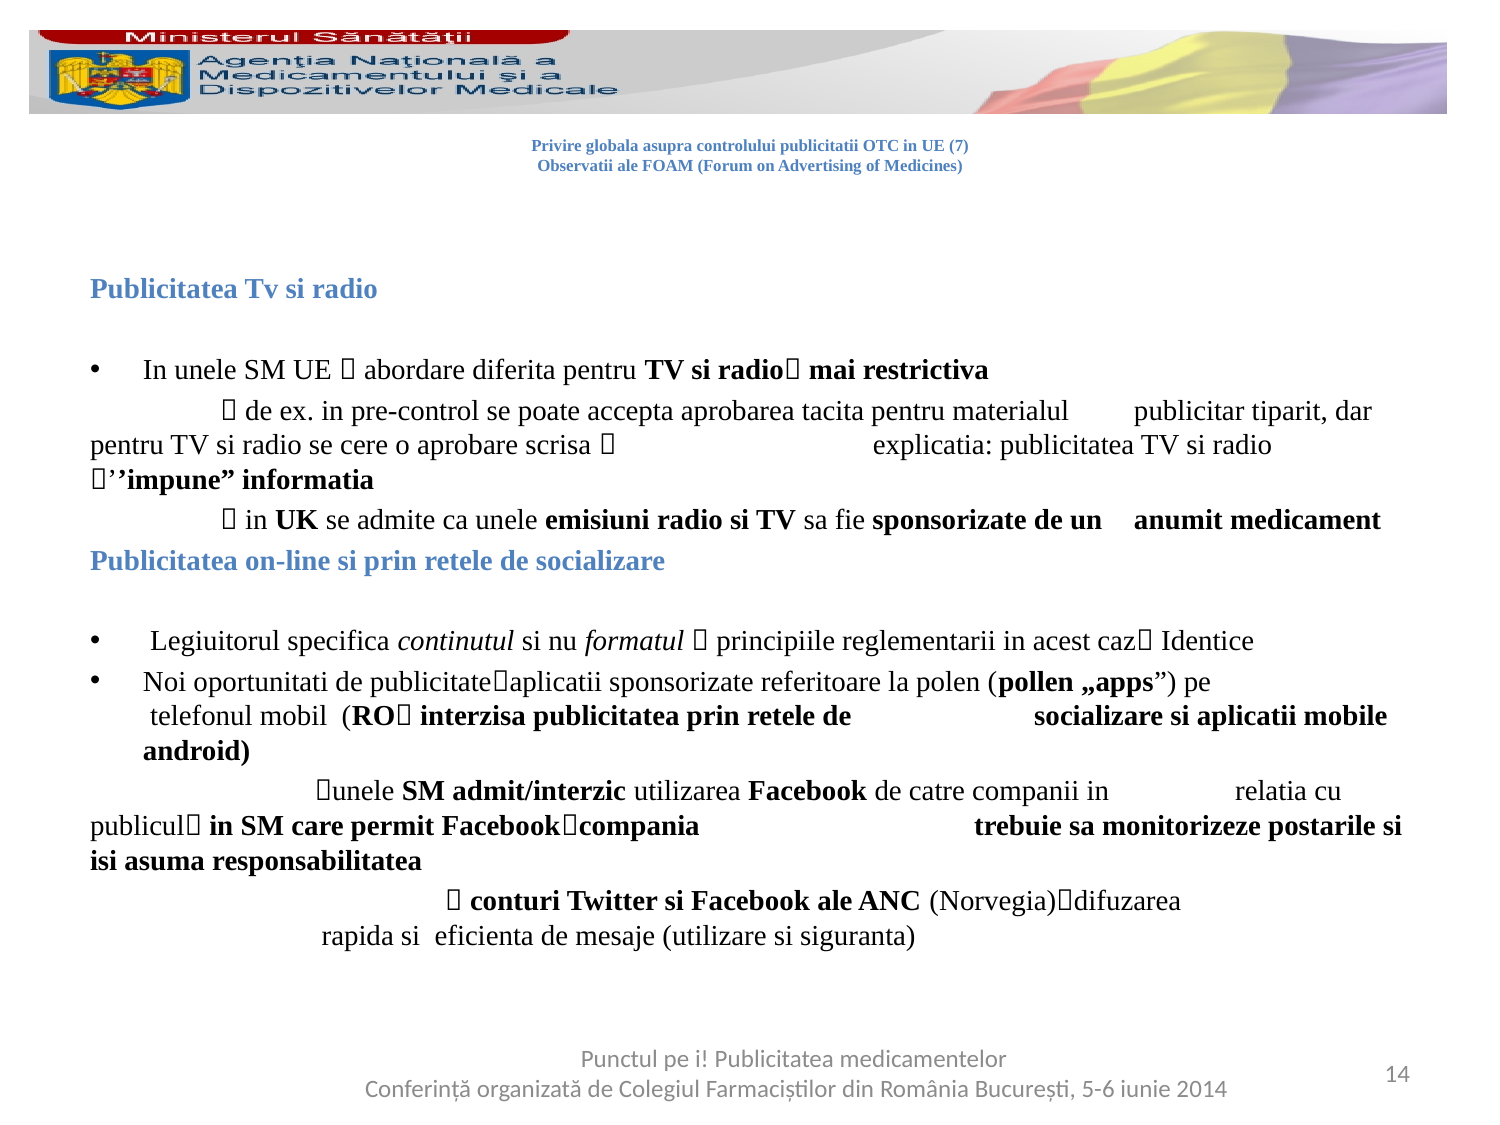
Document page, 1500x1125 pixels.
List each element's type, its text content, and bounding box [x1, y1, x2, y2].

picture [29, 30, 1448, 114]
title Privire globala asupra controlului publicitatii OTC in UE (7) Observatii ale FOAM (Forum on Advertising of Medicines) [75, 121, 1425, 233]
list Publicitatea Tv si radio In unele SM UE  abordare diferita pentru TV si radio mai restrictiva  de ex. in pre-control se poate accepta aprobarea tacita pentru materialul publicitar tiparit, dar pentru TV si radio se cere o aprobare scrisa  explicatia: publicitatea TV si radio ’’impune” informatia  in UK se admite ca unele emisiuni radio si TV sa fie sponsorizate de un anumit medicament Publicitatea on-line si prin retele de socializare Legiuitorul specifica continutul si nu formatul  principiile reglementarii in acest caz Identice Noi oportunitati de publicitateaplicatii sponsorizate referitoare la polen (pollen „apps”) pe telefonul mobil (RO interzisa publicitatea prin retele de socializare si aplicatii mobile android) unele SM admit/interzic utilizarea Facebook de catre companii in relatia cu publicul in SM care permit Facebookcompania trebuie sa monitorizeze postarile si isi asuma responsabilitatea  conturi Twitter si Facebook ale ANC (Norvegia)difuzarea rapida si eficienta de mesaje (utilizare si siguranta) [75, 262, 1425, 1005]
slide_number 14 [1074, 1042, 1425, 1103]
footer Punctul pe i! Publicitatea medicamentelor Conferință organizată de Colegiul Farmaciștilor din România București, 5-6 iunie 2014 [265, 1042, 1074, 1103]
